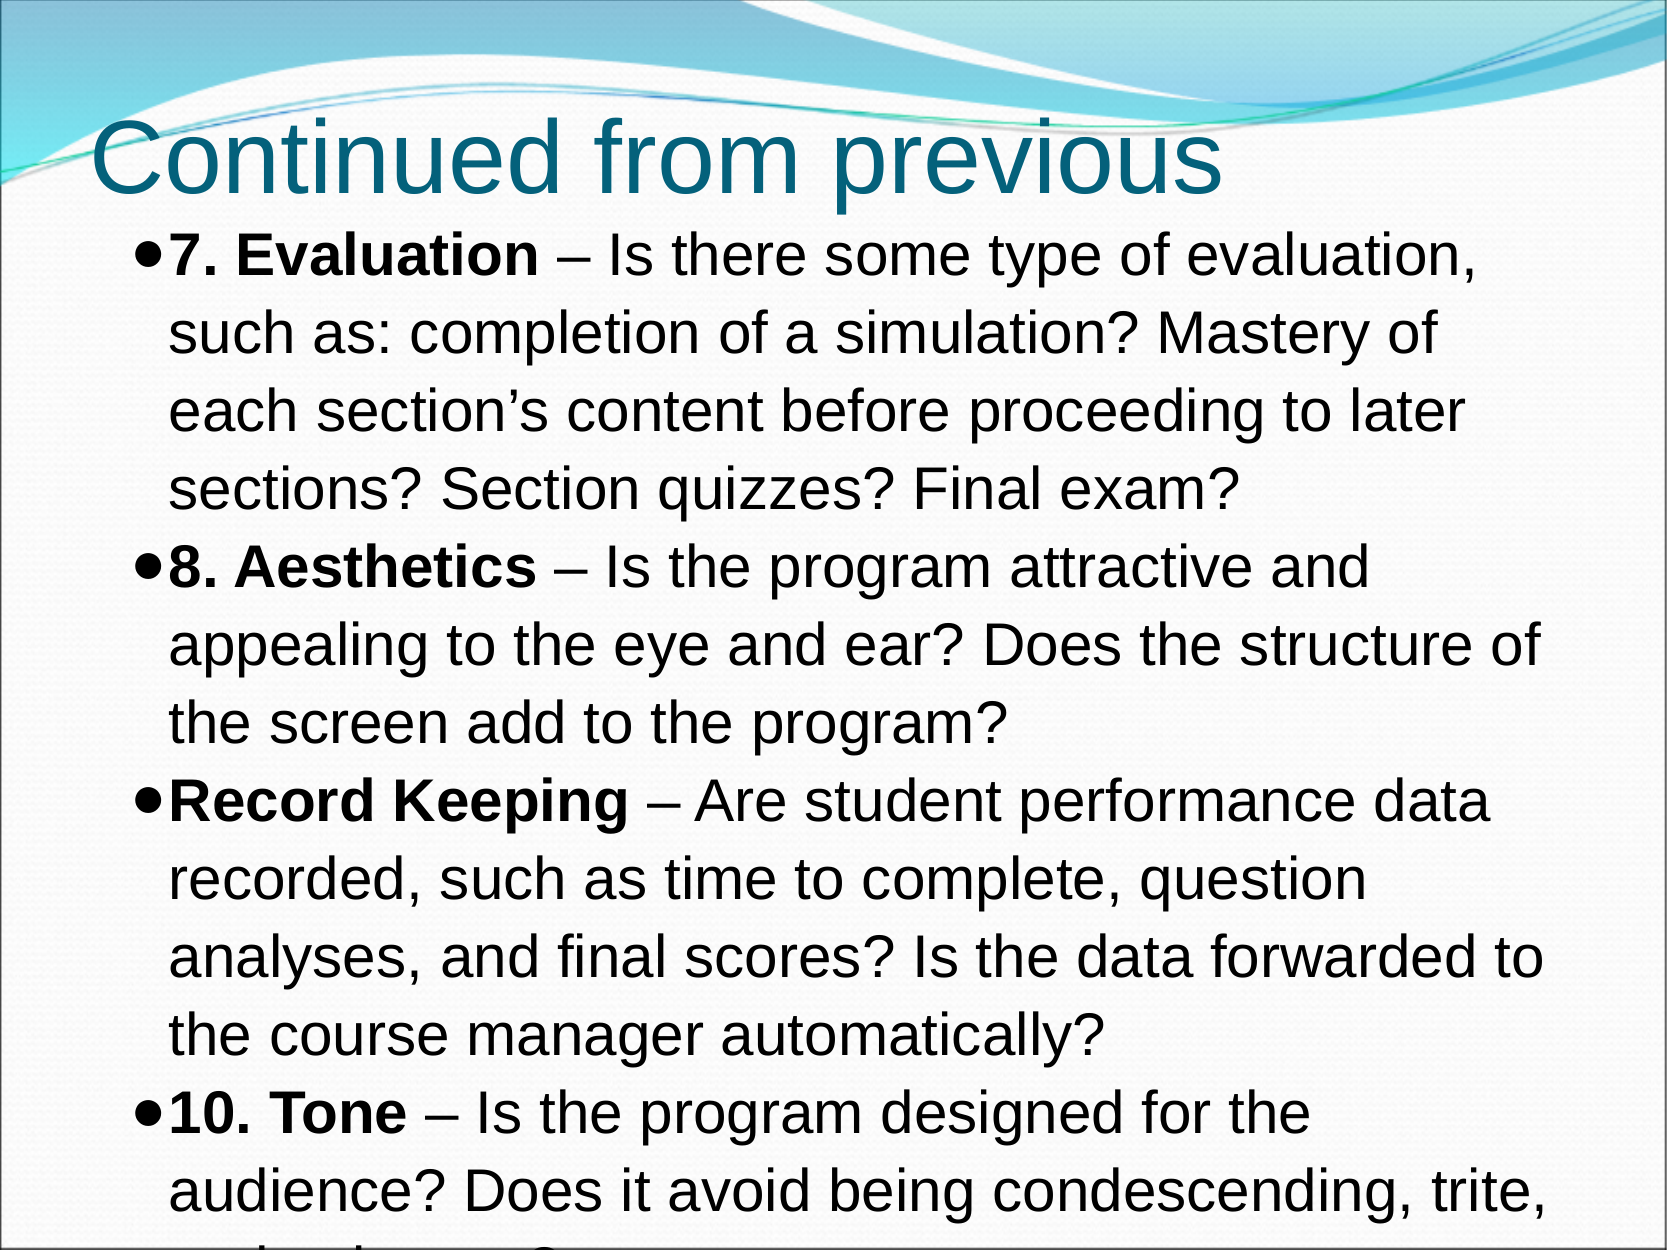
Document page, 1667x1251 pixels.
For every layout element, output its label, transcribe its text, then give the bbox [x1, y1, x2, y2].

text_box 7. Evaluation – Is there some type of evaluation, such as: completion of a simulation? Mastery of each section’s content before proceeding to later sections? Section quizzes? Final exam? 8. Aesthetics – Is the program attractive and appealing to the eye and ear? Does the structure of the screen add to the program? Record Keeping – Are student performance data recorded, such as time to complete, question analyses, and final scores? Is the data forwarded to the course manager automatically? 10. Tone – Is the program designed for the audience? Does it avoid being condescending, trite, pedantic, etc.? [100, 202, 1579, 1227]
picture [0, 0, 1667, 1250]
title Continued from previous [83, 58, 1596, 193]
